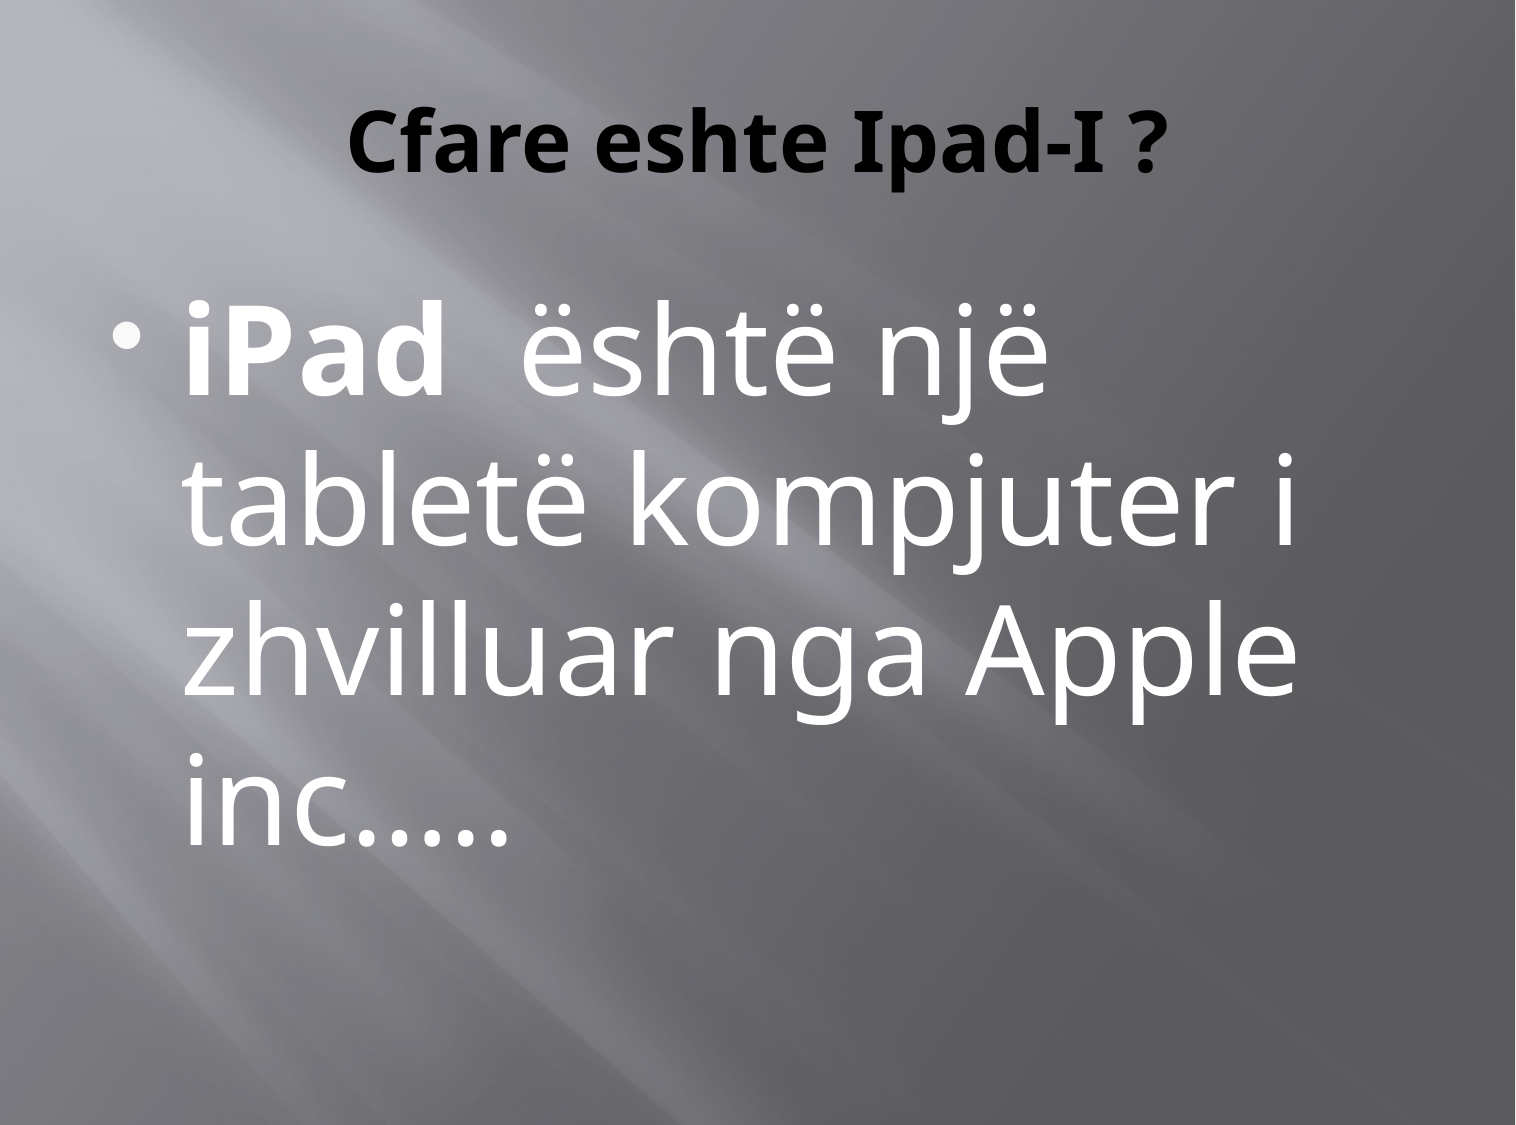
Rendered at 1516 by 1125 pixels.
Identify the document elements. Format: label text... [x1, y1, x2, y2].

list iPad është një tabletë kompjuter i zhvilluar nga Apple inc….. [75, 262, 1440, 1035]
title Cfare eshte Ipad-I ? [75, 45, 1440, 233]
